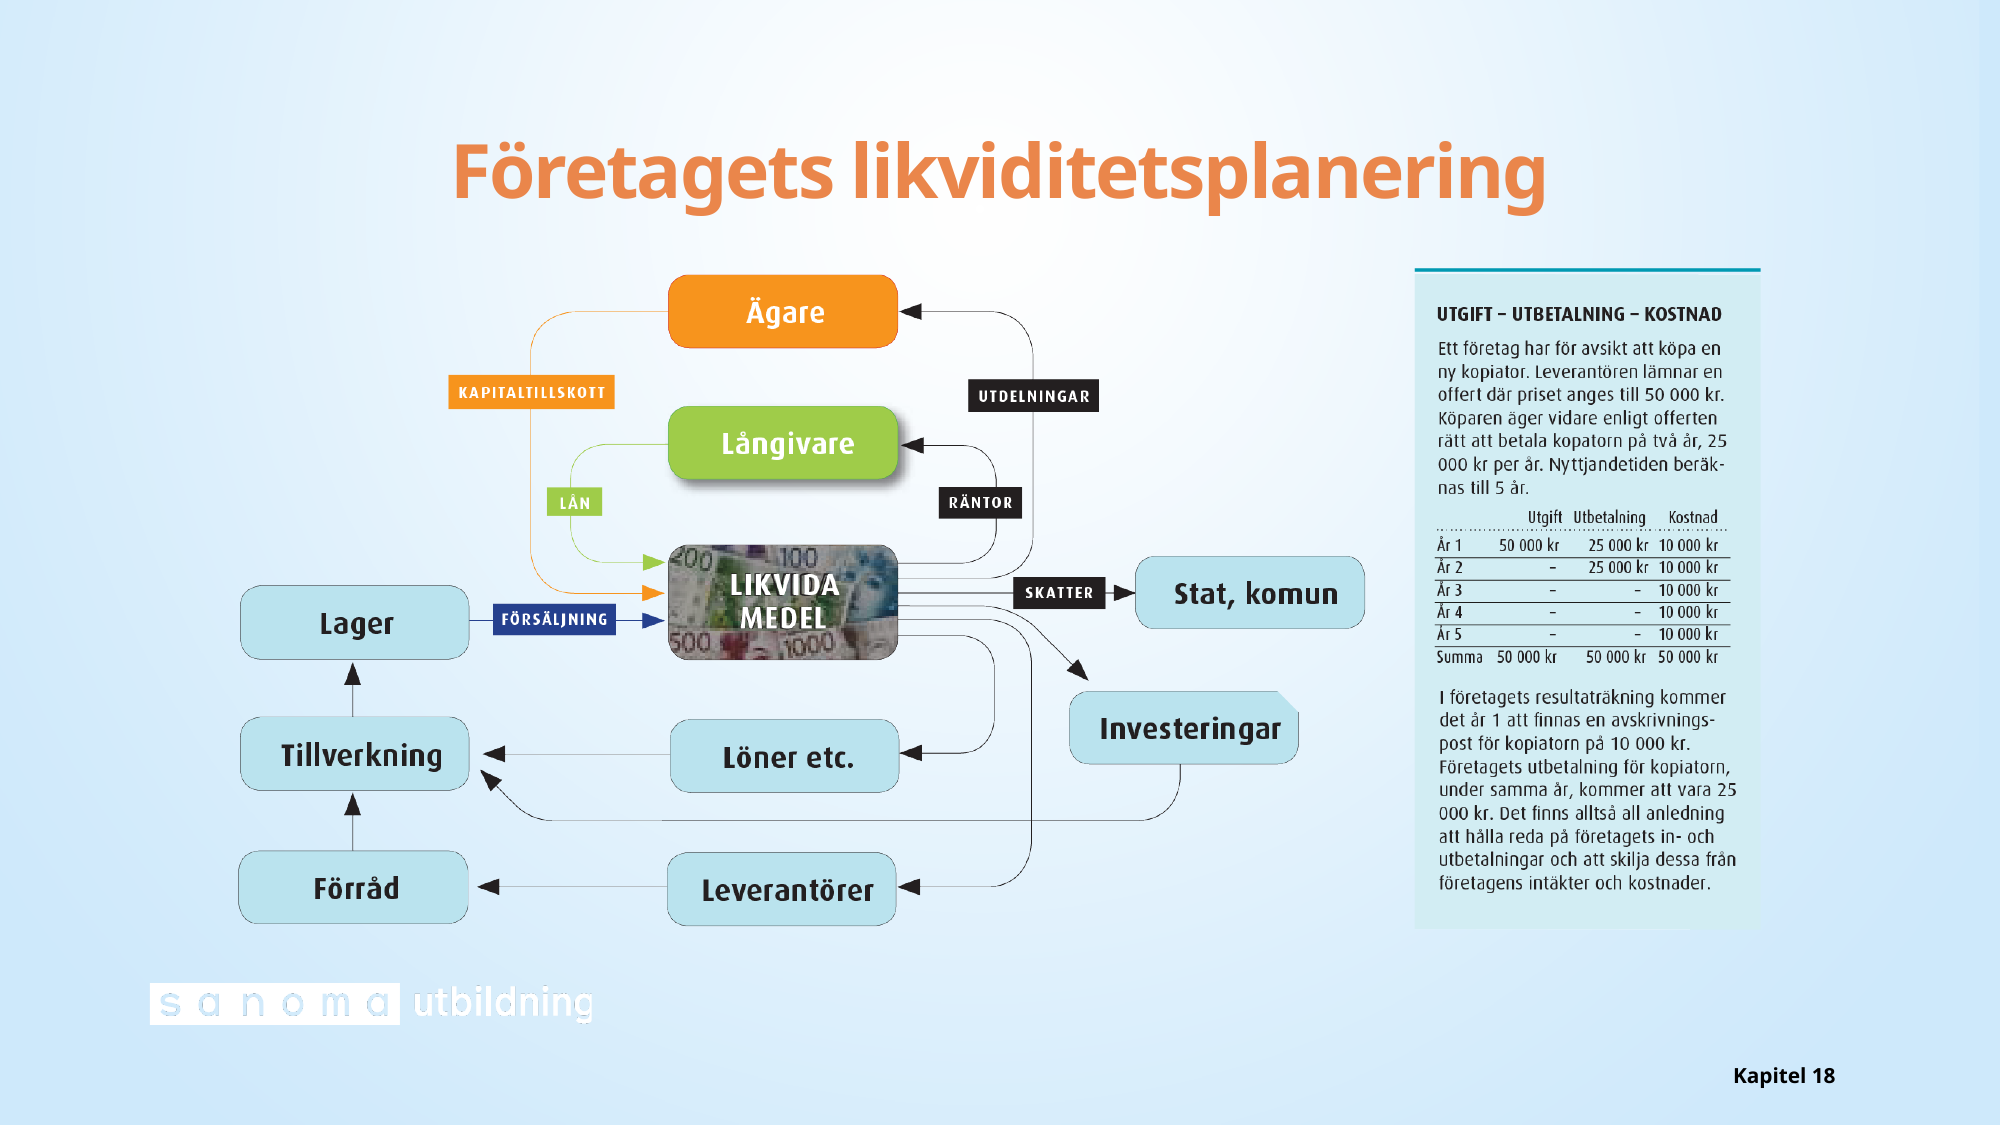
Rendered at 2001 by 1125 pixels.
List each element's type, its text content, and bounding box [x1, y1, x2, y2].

text_box Kapitel 18 [1687, 1055, 1851, 1096]
picture [0, 0, 1980, 1125]
title Företagets likviditetsplanering [149, 108, 1851, 219]
